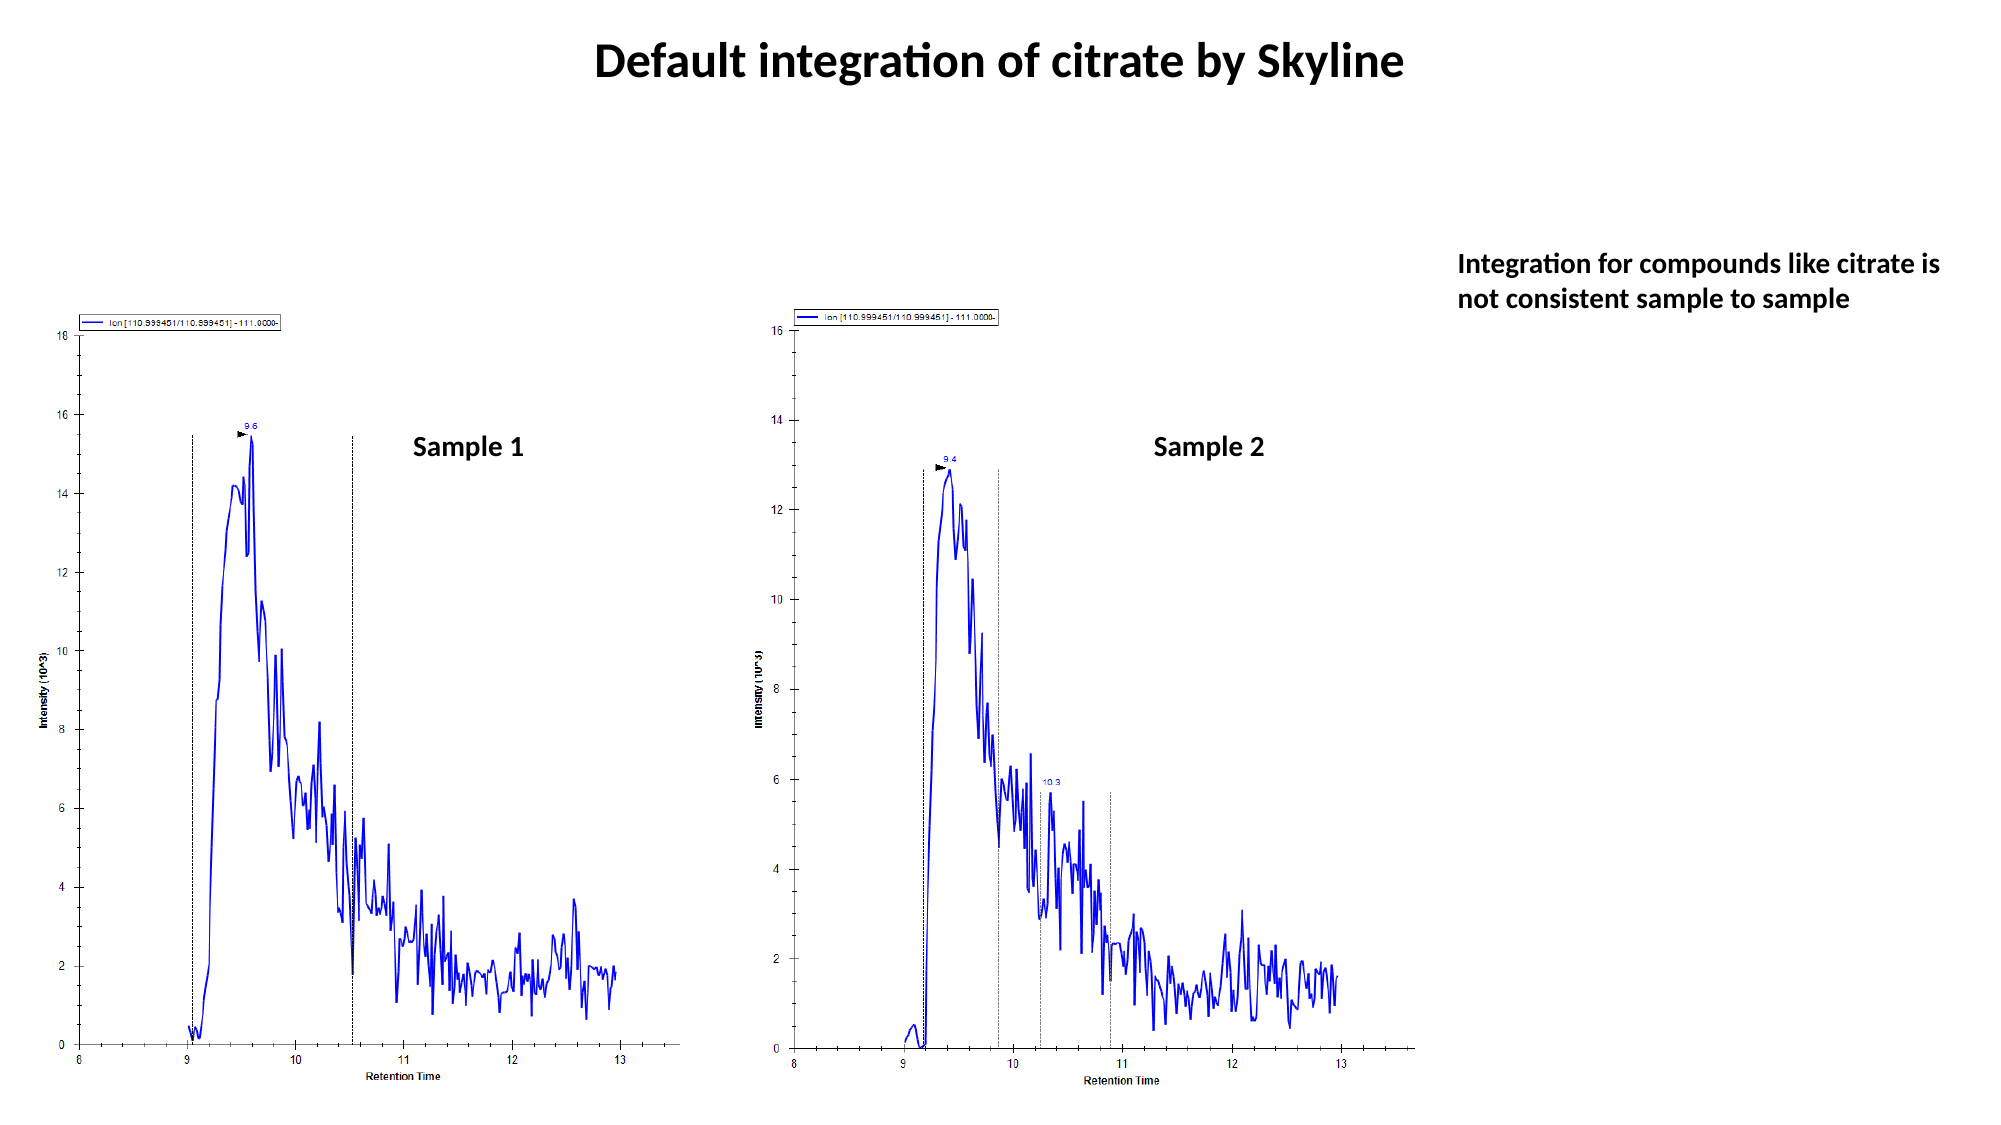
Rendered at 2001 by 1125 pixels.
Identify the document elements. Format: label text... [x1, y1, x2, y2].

picture [755, 296, 1415, 1092]
picture [38, 300, 680, 1087]
text_box Integration for compounds like citrate is not consistent sample to sample [1443, 236, 1978, 357]
text_box Default integration of citrate by Skyline [579, 20, 1421, 95]
